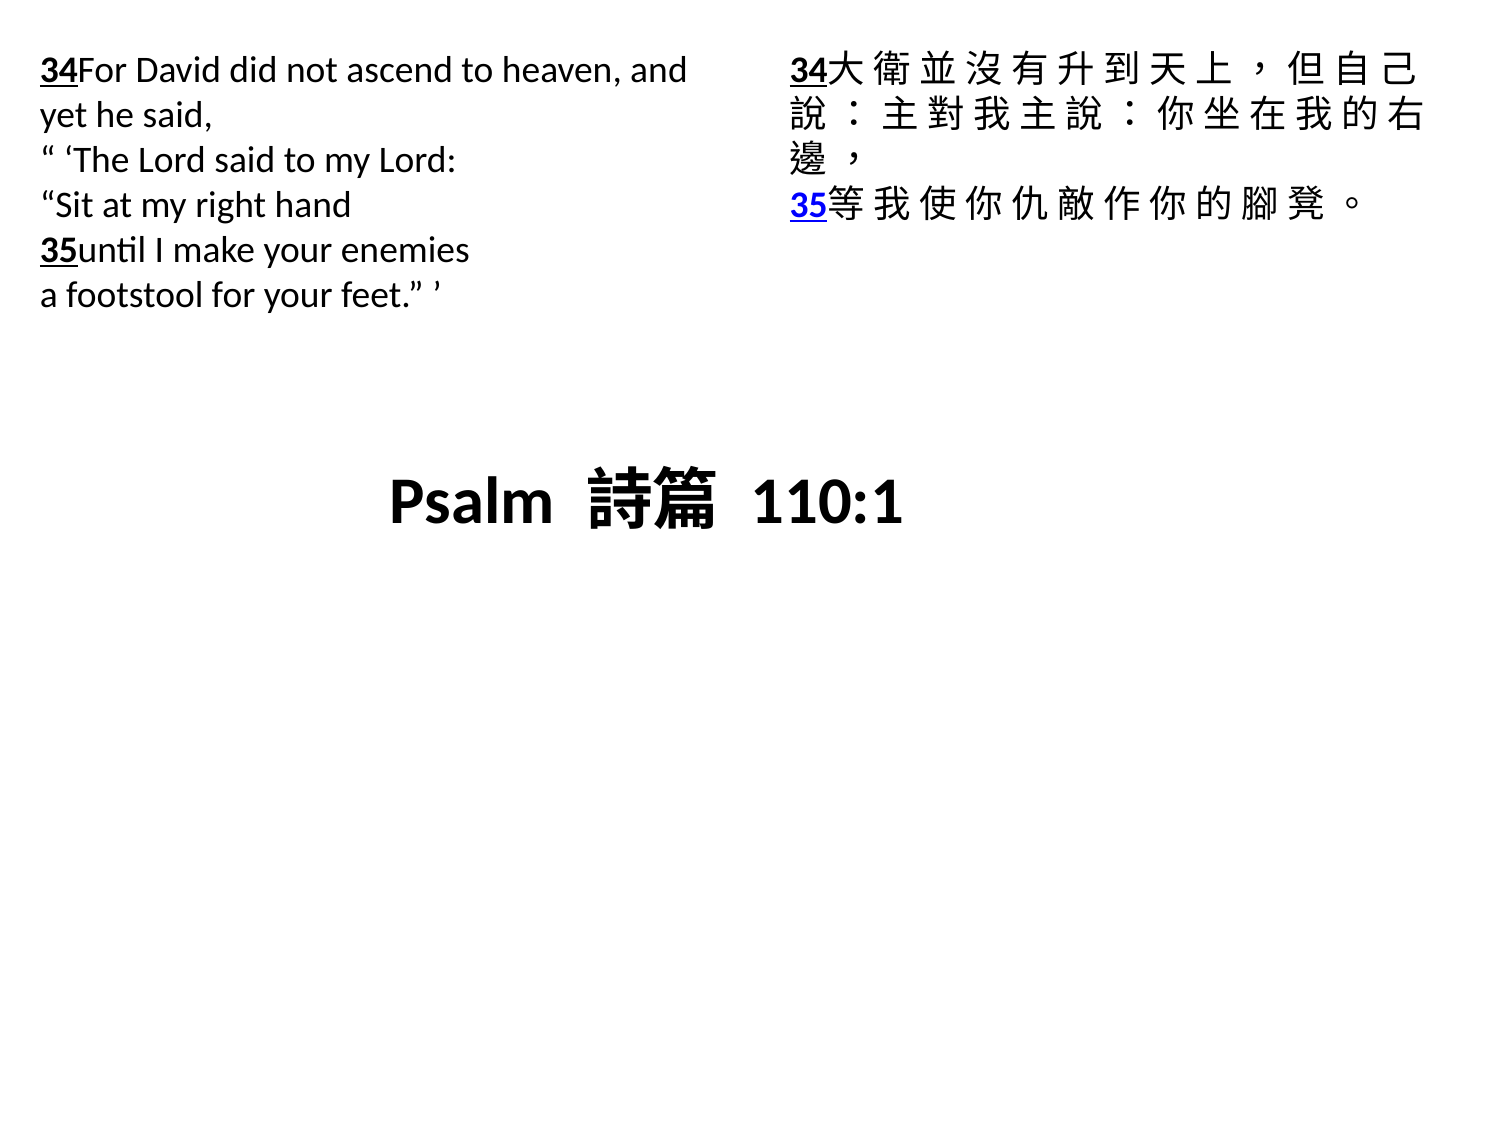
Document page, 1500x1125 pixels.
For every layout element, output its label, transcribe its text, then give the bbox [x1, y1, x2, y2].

text_box 34大 衛 並 沒 有 升 到 天 上 ， 但 自 己 說 ： 主 對 我 主 說 ： 你 坐 在 我 的 右 邊 ， 35等 我 使 你 仇 敵 作 你 的 腳 凳 。 [774, 37, 1463, 278]
text_box 34For David did not ascend to heaven, and yet he said, “ ‘The Lord said to my Lord: “Sit at my right hand 35until I make your enemies a footstool for your feet.” ’ [24, 37, 725, 368]
text_box Psalm 詩篇 110:1 [375, 449, 1100, 545]
